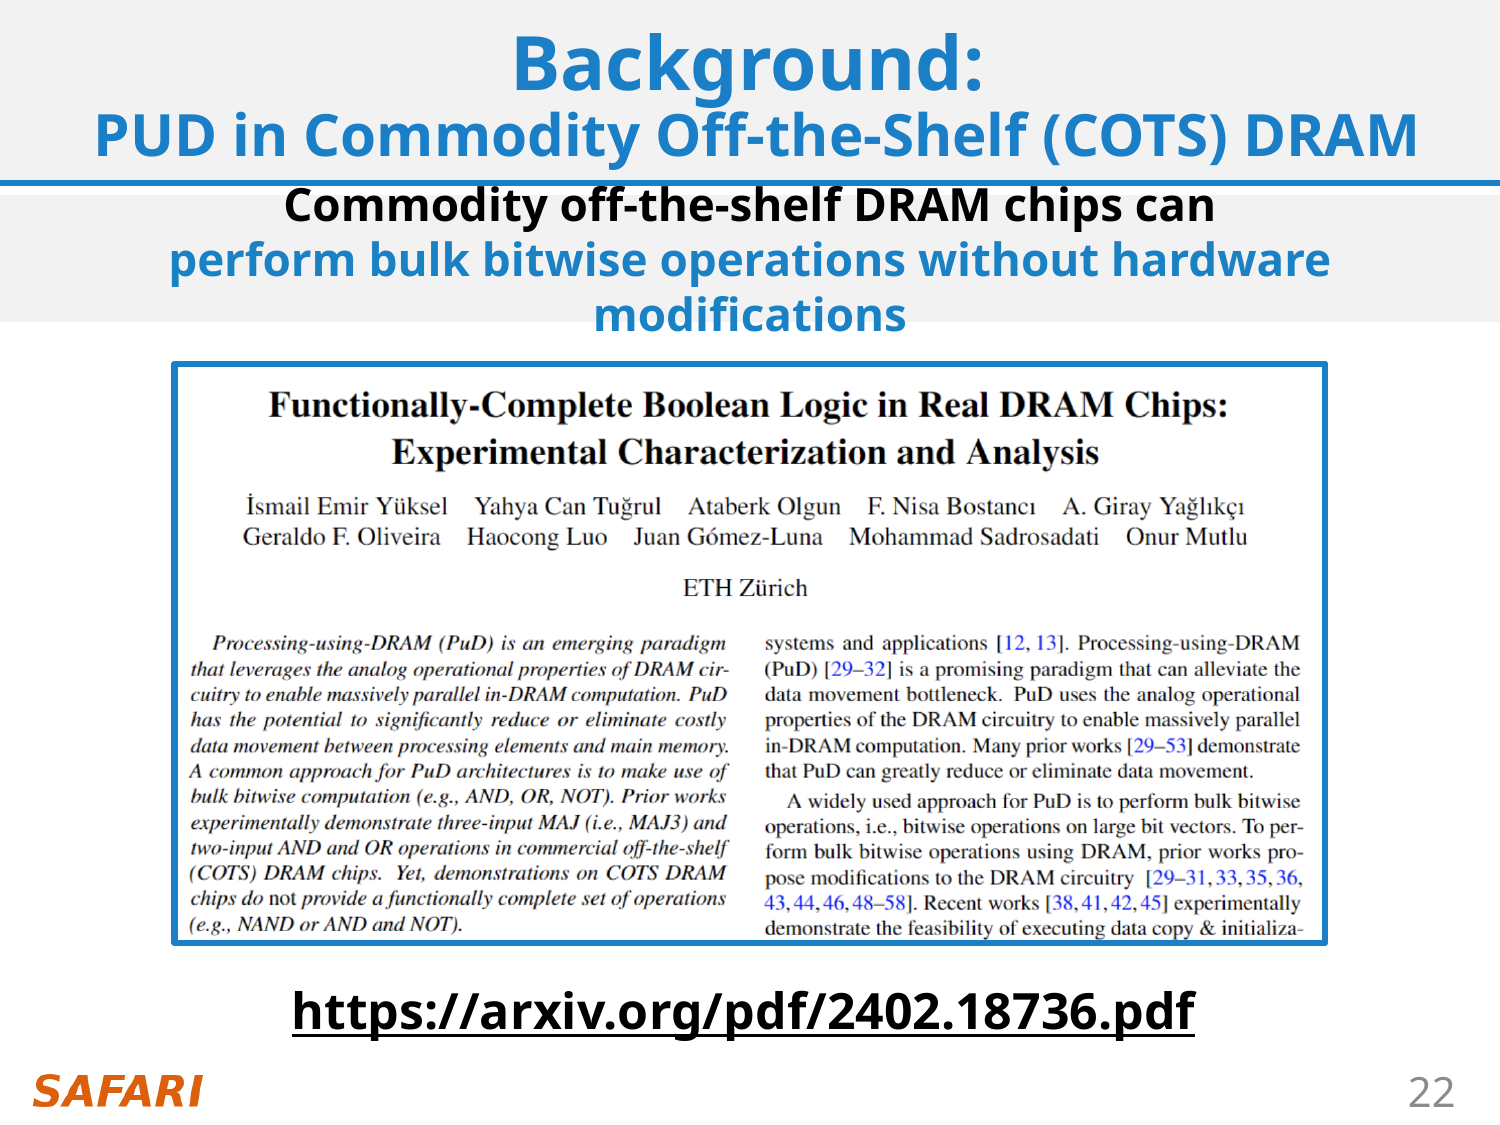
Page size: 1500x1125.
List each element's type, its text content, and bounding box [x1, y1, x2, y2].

text_box https://arxiv.org/pdf/2402.18736.pdf [0, 972, 1500, 1056]
picture [177, 366, 1323, 940]
text_box Commodity off-the-shelf DRAM chips can perform bulk bitwise operations without hardware modifications [0, 194, 1500, 323]
picture [31, 1065, 209, 1117]
title Background: PUD in Commodity Off-the-Shelf (COTS) DRAM [27, 21, 1487, 174]
